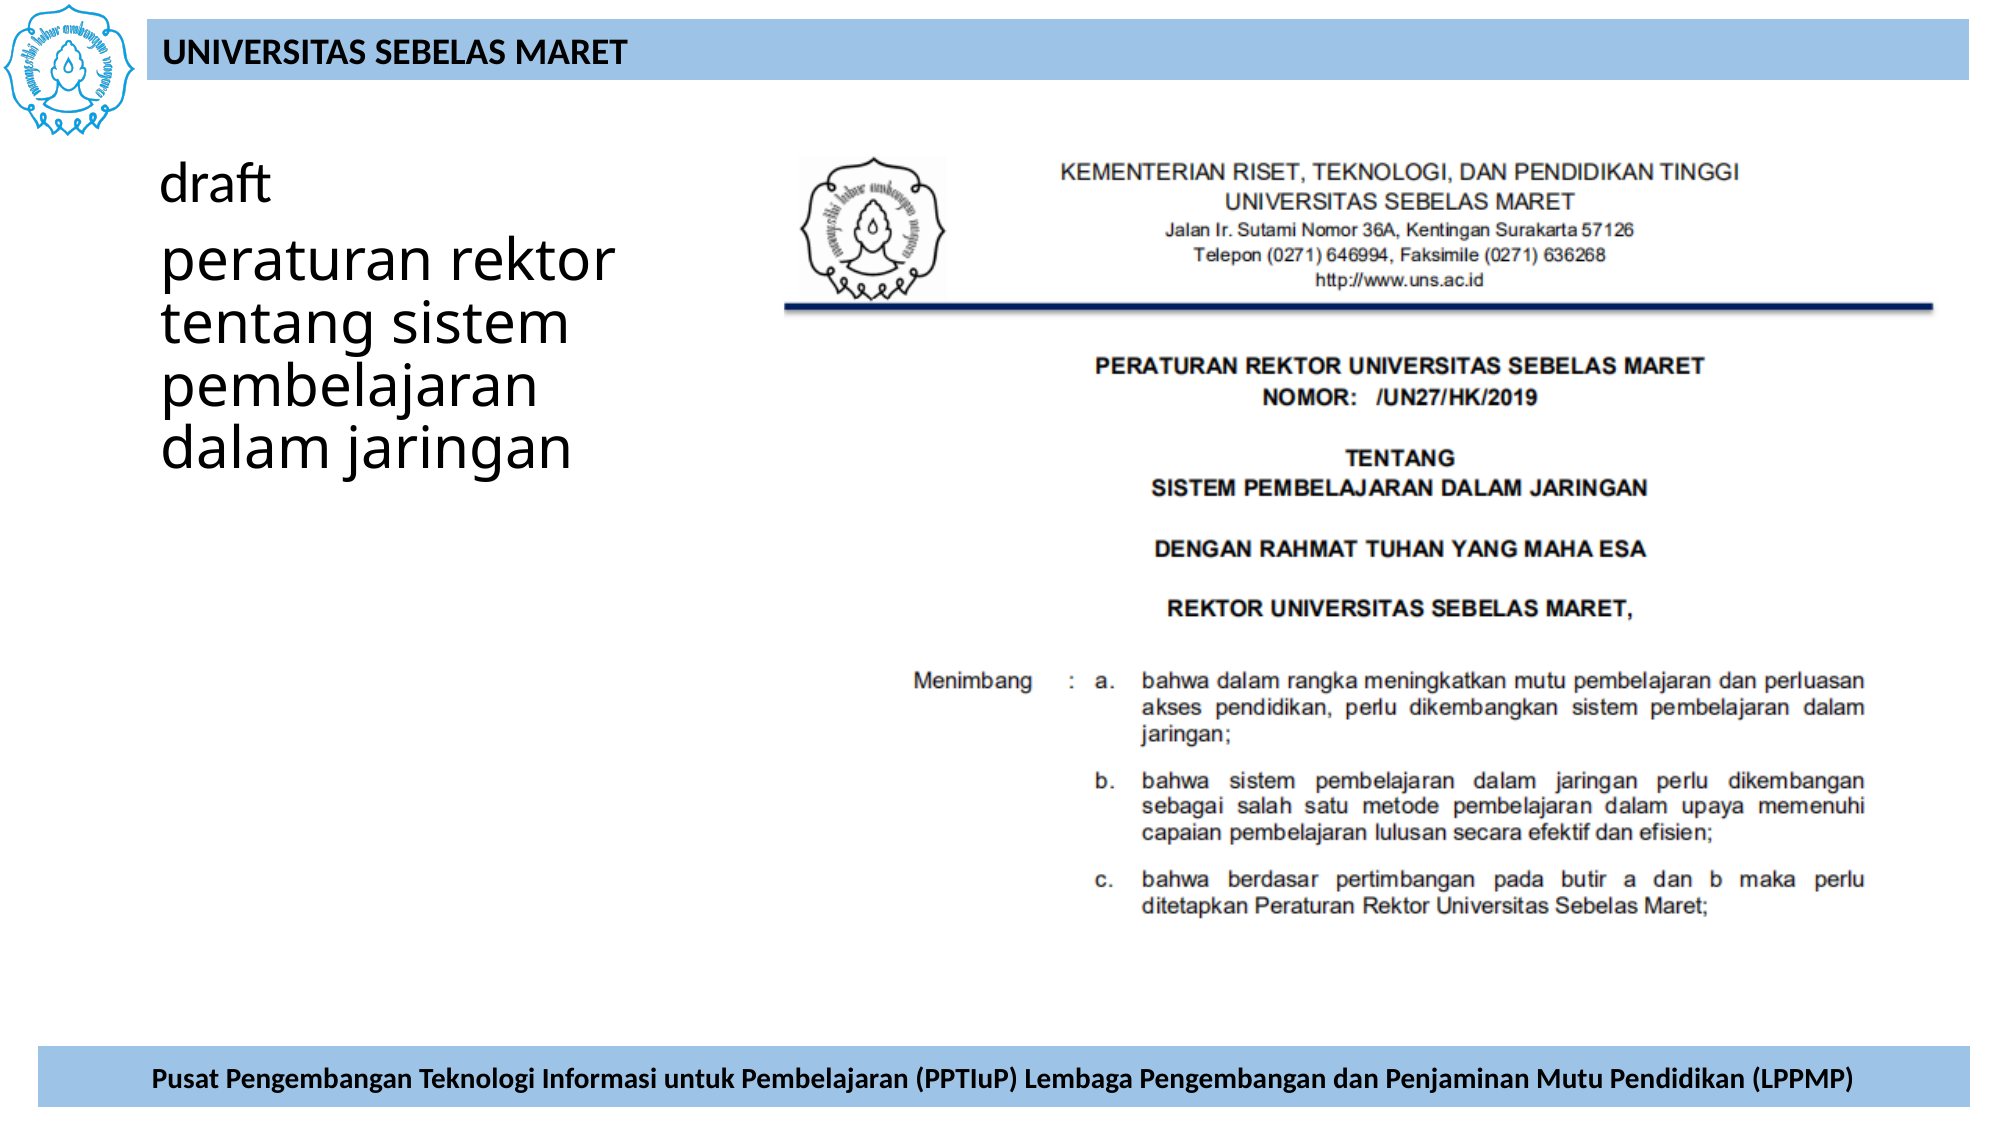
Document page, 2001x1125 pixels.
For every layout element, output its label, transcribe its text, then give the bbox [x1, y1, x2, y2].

title peraturan rektor tentang sistem pembelajaran dalam jaringan [145, 222, 660, 693]
picture [8, 9, 129, 131]
text_box draft [144, 137, 588, 222]
picture [3, 4, 67, 66]
picture [3, 69, 66, 136]
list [783, 102, 1968, 956]
picture [70, 70, 135, 136]
picture [71, 4, 135, 67]
